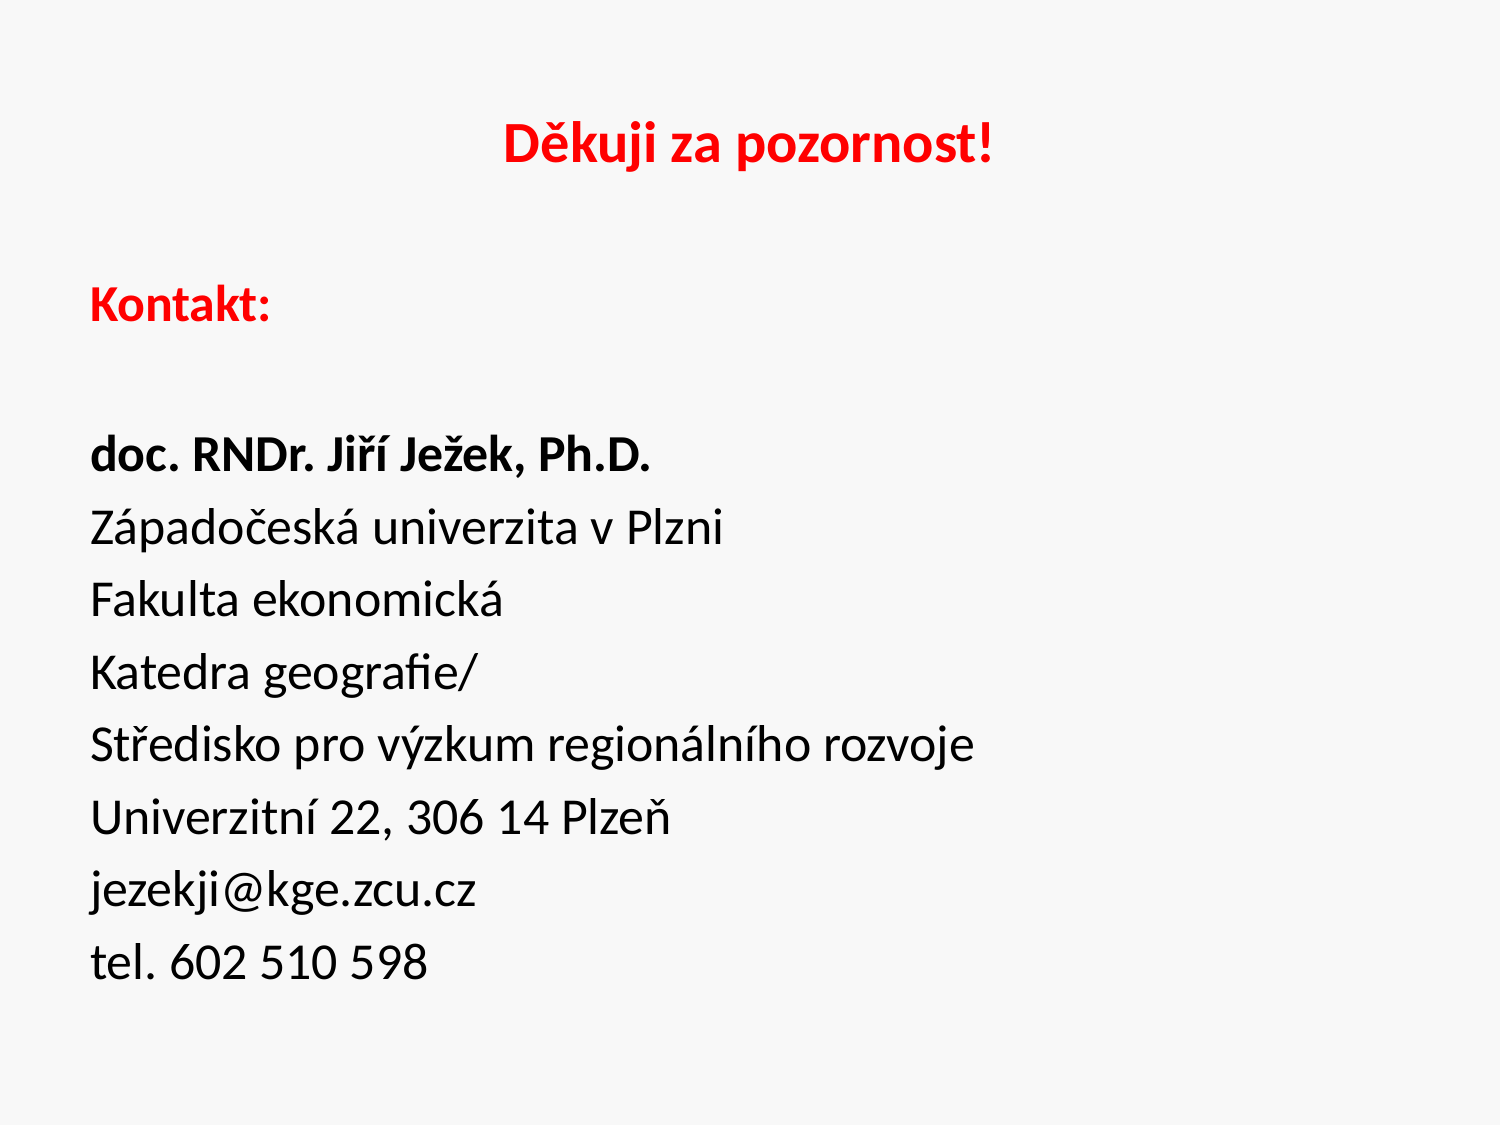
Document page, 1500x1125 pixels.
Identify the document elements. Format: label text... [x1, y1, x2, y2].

list Kontakt: doc. RNDr. Jiří Ježek, Ph.D. Západočeská univerzita v Plzni Fakulta ekonomická Katedra geografie/ Středisko pro výzkum regionálního rozvoje Univerzitní 22, 306 14 Plzeň jezekji@kge.zcu.cz tel. 602 510 598 [75, 262, 1425, 1005]
title Děkuji za pozornost! [75, 45, 1425, 233]
